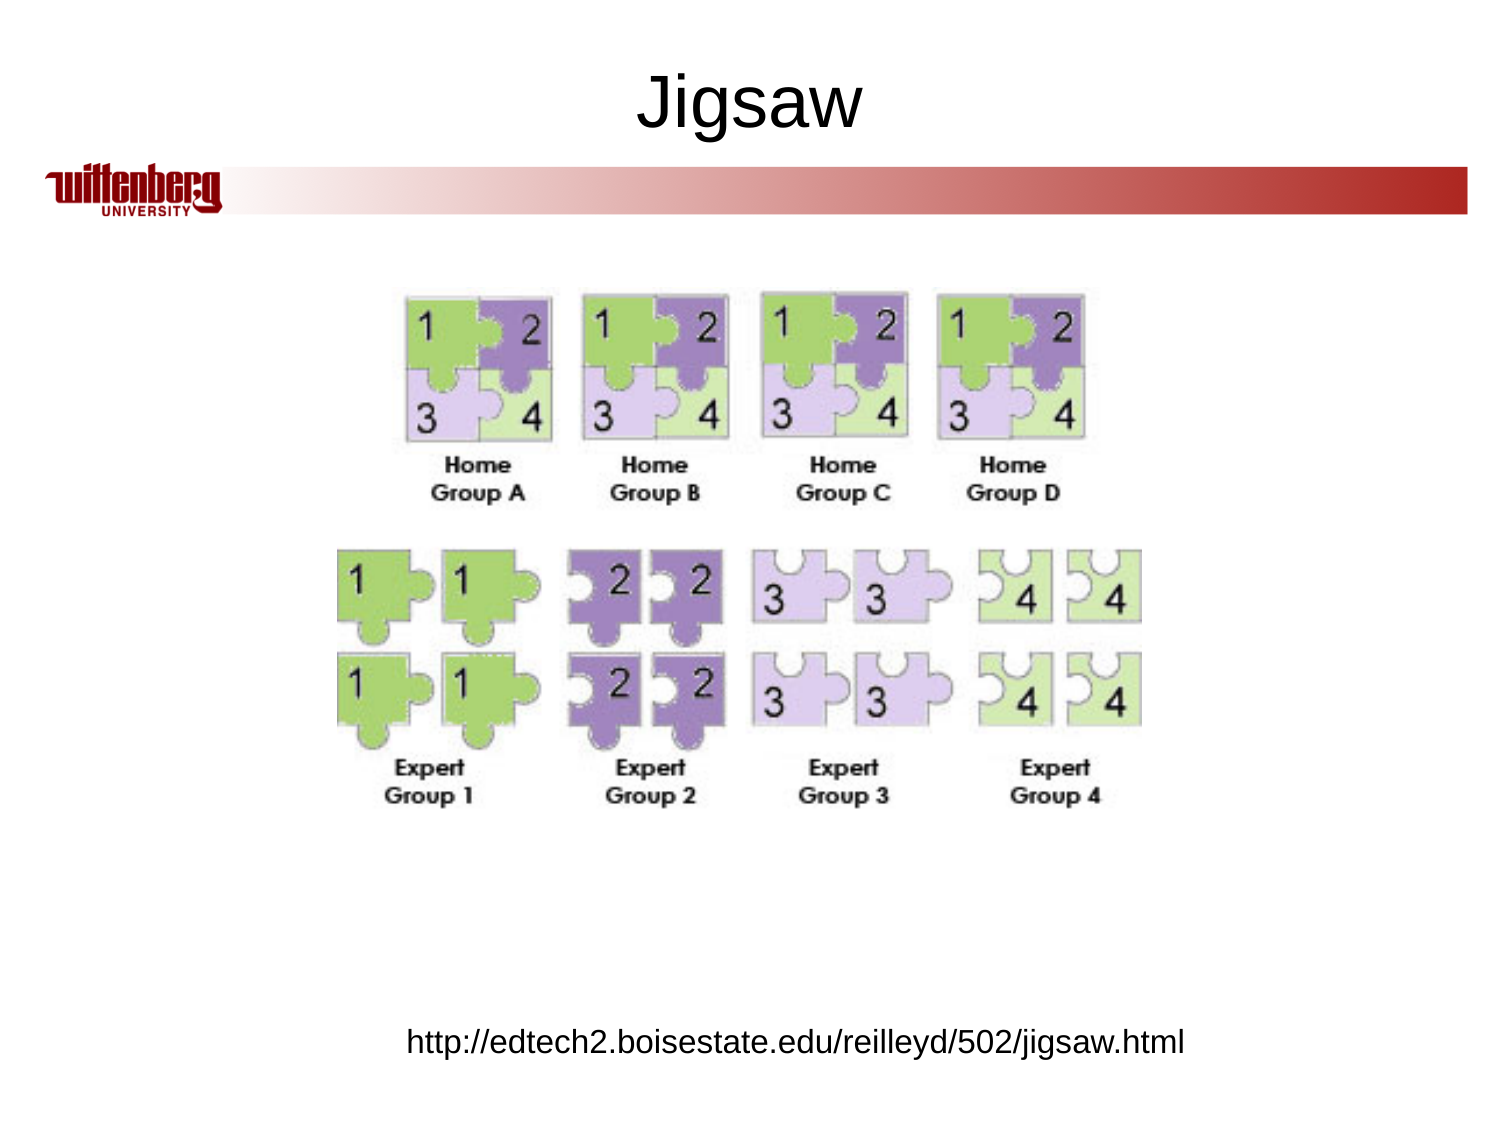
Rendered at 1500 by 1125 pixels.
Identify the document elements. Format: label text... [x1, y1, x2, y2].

title Jigsaw [75, 45, 1425, 150]
picture [0, 0, 1500, 1125]
text_box http://edtech2.boisestate.edu/reilleyd/502/jigsaw.html [391, 1012, 1202, 1068]
